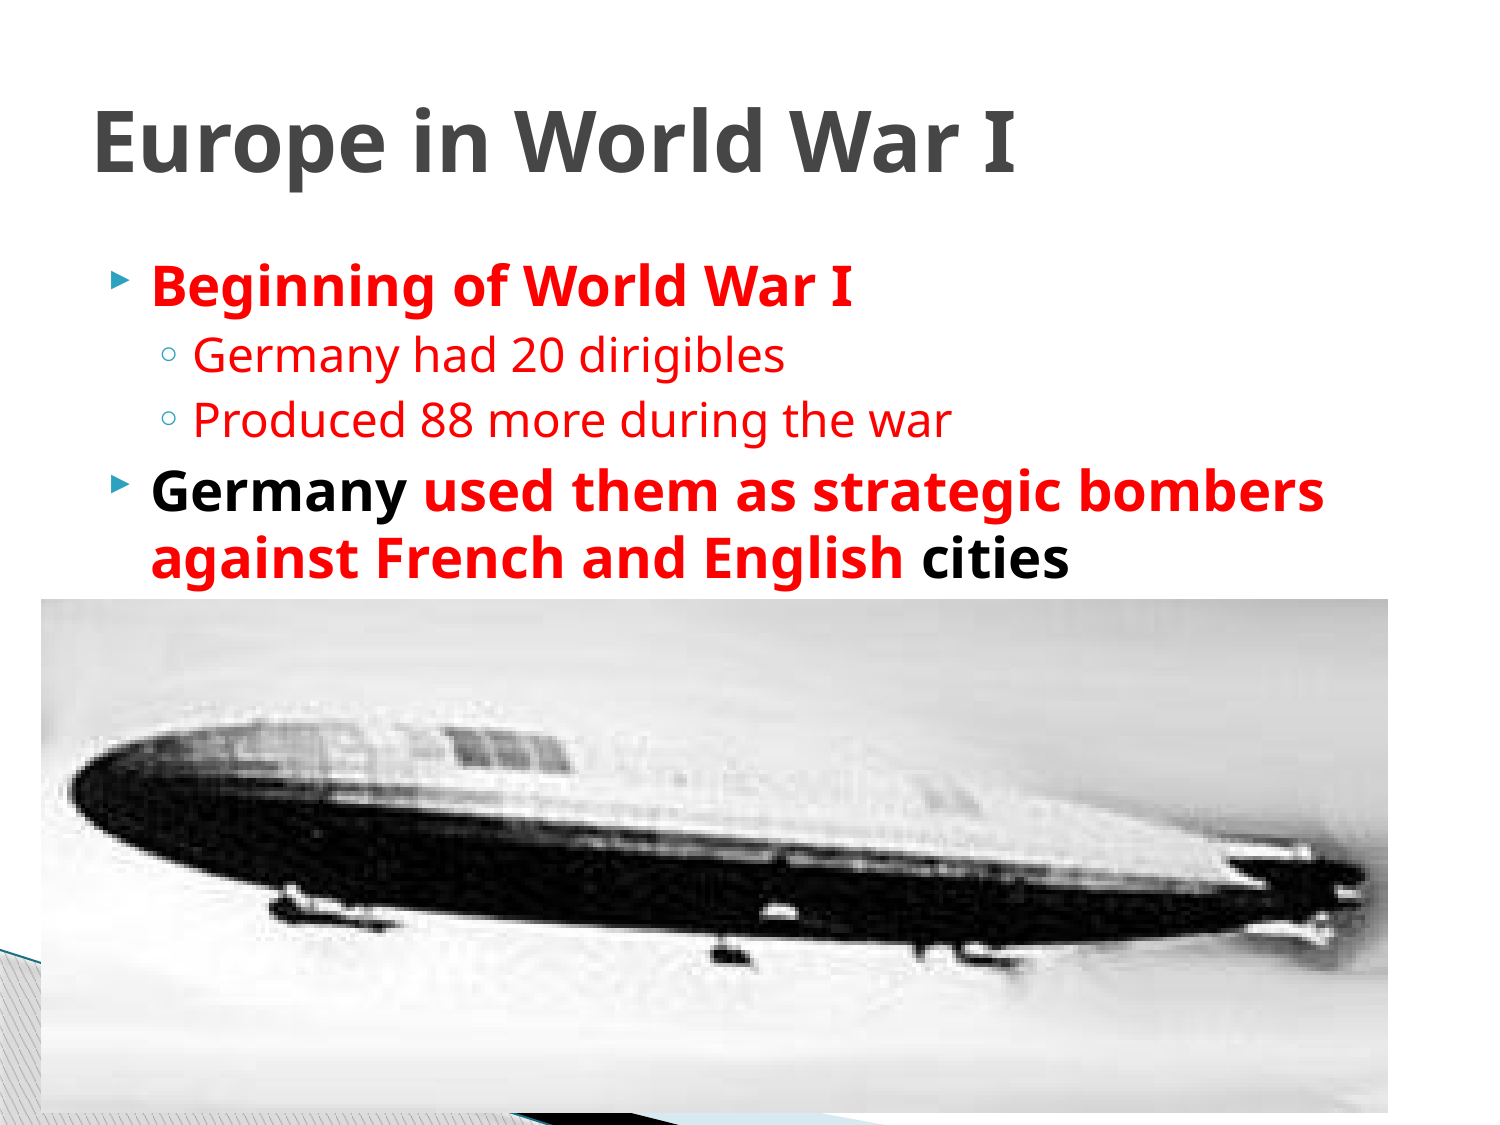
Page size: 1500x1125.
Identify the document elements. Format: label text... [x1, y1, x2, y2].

list Beginning of World War I Germany had 20 dirigibles Produced 88 more during the war Germany used them as strategic bombers against French and English cities [75, 243, 1425, 986]
picture [41, 599, 1388, 1113]
title Europe in World War I [75, 45, 1425, 233]
